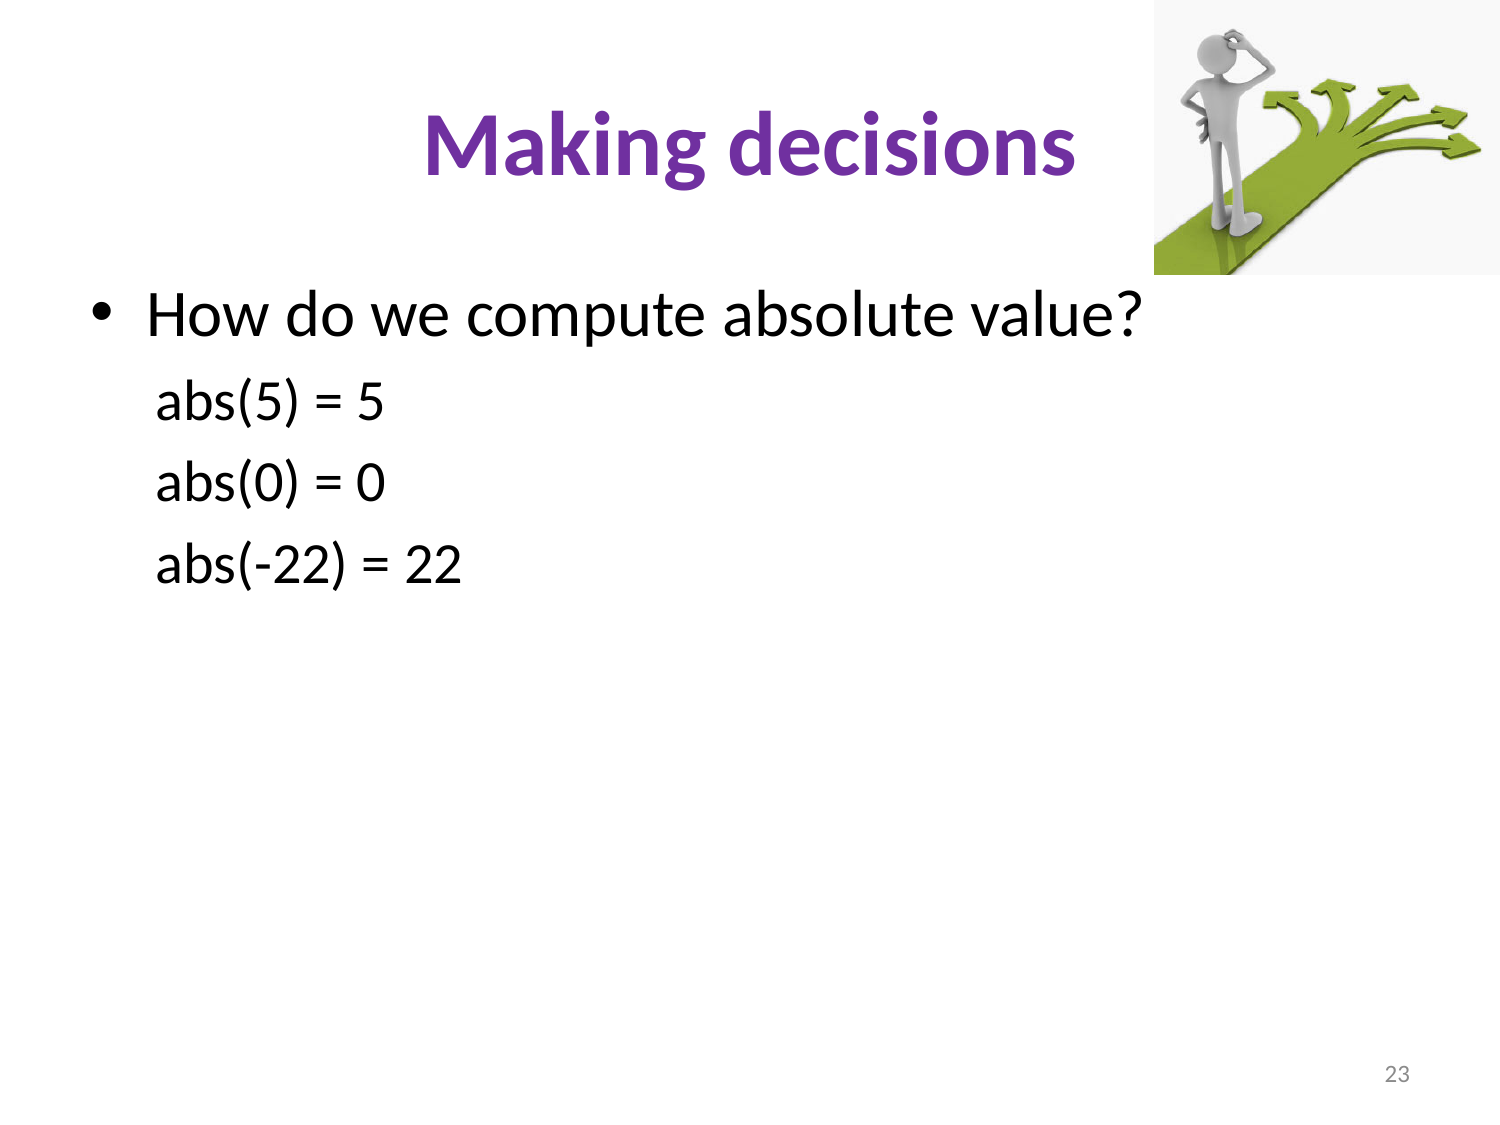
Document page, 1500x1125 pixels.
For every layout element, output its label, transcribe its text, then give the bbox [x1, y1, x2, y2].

title Making decisions [75, 45, 1149, 233]
list How do we compute absolute value? abs(5) = 5 abs(0) = 0 abs(-22) = 22 [75, 262, 1425, 1005]
picture [1154, 0, 1500, 276]
slide_number 23 [1074, 1042, 1425, 1103]
